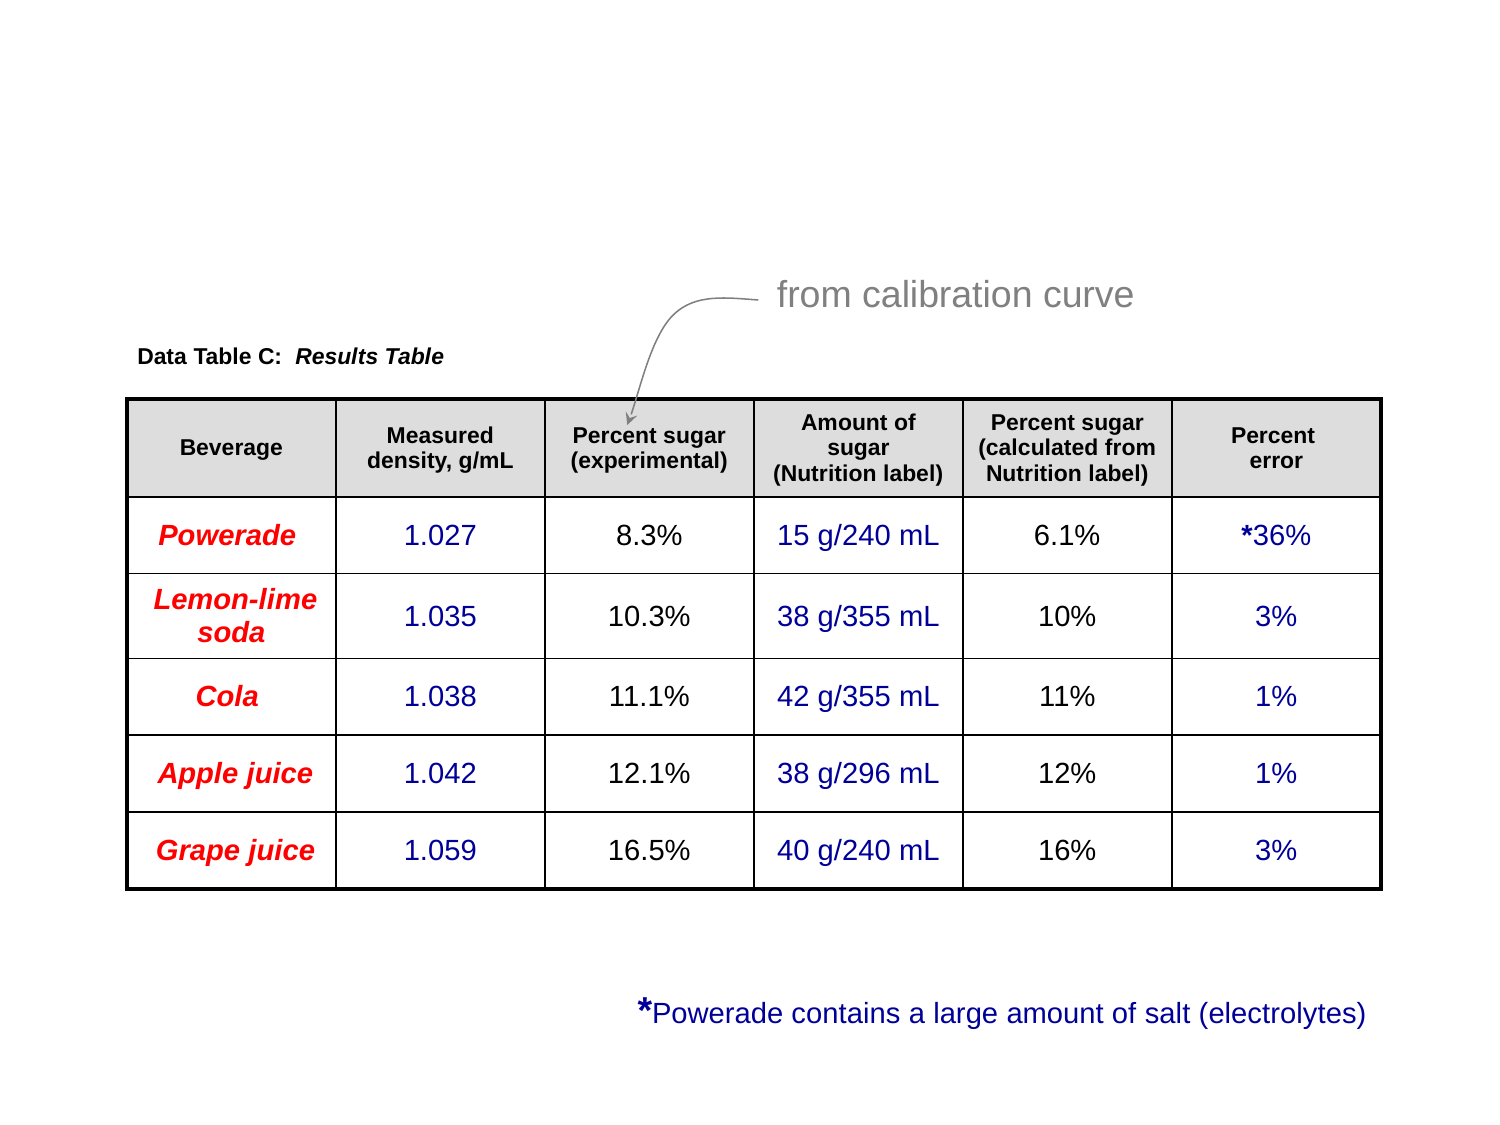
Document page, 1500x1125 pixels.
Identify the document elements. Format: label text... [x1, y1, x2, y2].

table_header Percent sugar (experimental) [546, 401, 753, 496]
table_cell 12% [964, 736, 1171, 811]
text_box Data Table C: Results Table [122, 334, 460, 404]
table_cell 11.1% [546, 659, 753, 734]
table_cell 15 g/240 mL [755, 498, 962, 573]
table_header Measured density, g/mL [337, 401, 544, 496]
text_box [625, 297, 759, 426]
table_cell 38 g/296 mL [755, 736, 962, 811]
table_cell Cola [129, 659, 335, 734]
table_header Percent error [1173, 401, 1379, 496]
table_header Percent sugar (calculated from Nutrition label) [964, 401, 1171, 496]
table_cell 1.038 [337, 659, 544, 734]
table_cell Powerade [129, 498, 335, 573]
table_cell 1% [1173, 659, 1379, 734]
table_cell 1.042 [337, 736, 544, 811]
table_cell 11% [964, 659, 1171, 734]
table_cell 40 g/240 mL [755, 813, 962, 887]
table_cell *36% [1173, 498, 1379, 573]
table_cell 16% [964, 813, 1171, 887]
table_cell 1.035 [337, 574, 544, 658]
table_cell 8.3% [546, 498, 753, 573]
table_cell 12.1% [546, 736, 753, 811]
table_cell 3% [1173, 813, 1379, 887]
text_box from calibration curve [762, 262, 1150, 322]
table_cell 6.1% [964, 498, 1171, 573]
text_box *Powerade contains a large amount of salt (electrolytes) [622, 978, 1383, 1039]
table_cell Grape juice [129, 813, 335, 887]
table_header Amount of sugar (Nutrition label) [755, 401, 962, 496]
table_cell Lemon-lime soda [129, 574, 335, 658]
table_cell 16.5% [546, 813, 753, 887]
table_cell 42 g/355 mL [755, 659, 962, 734]
table_cell 38 g/355 mL [755, 574, 962, 658]
table_cell 1.027 [337, 498, 544, 573]
table_cell 1% [1173, 736, 1379, 811]
table_cell 3% [1173, 574, 1379, 658]
table_cell 10% [964, 574, 1171, 658]
table_header Beverage [129, 401, 335, 496]
table_cell Apple juice [129, 736, 335, 811]
table_cell 1.059 [337, 813, 544, 887]
table_cell 10.3% [546, 574, 753, 658]
